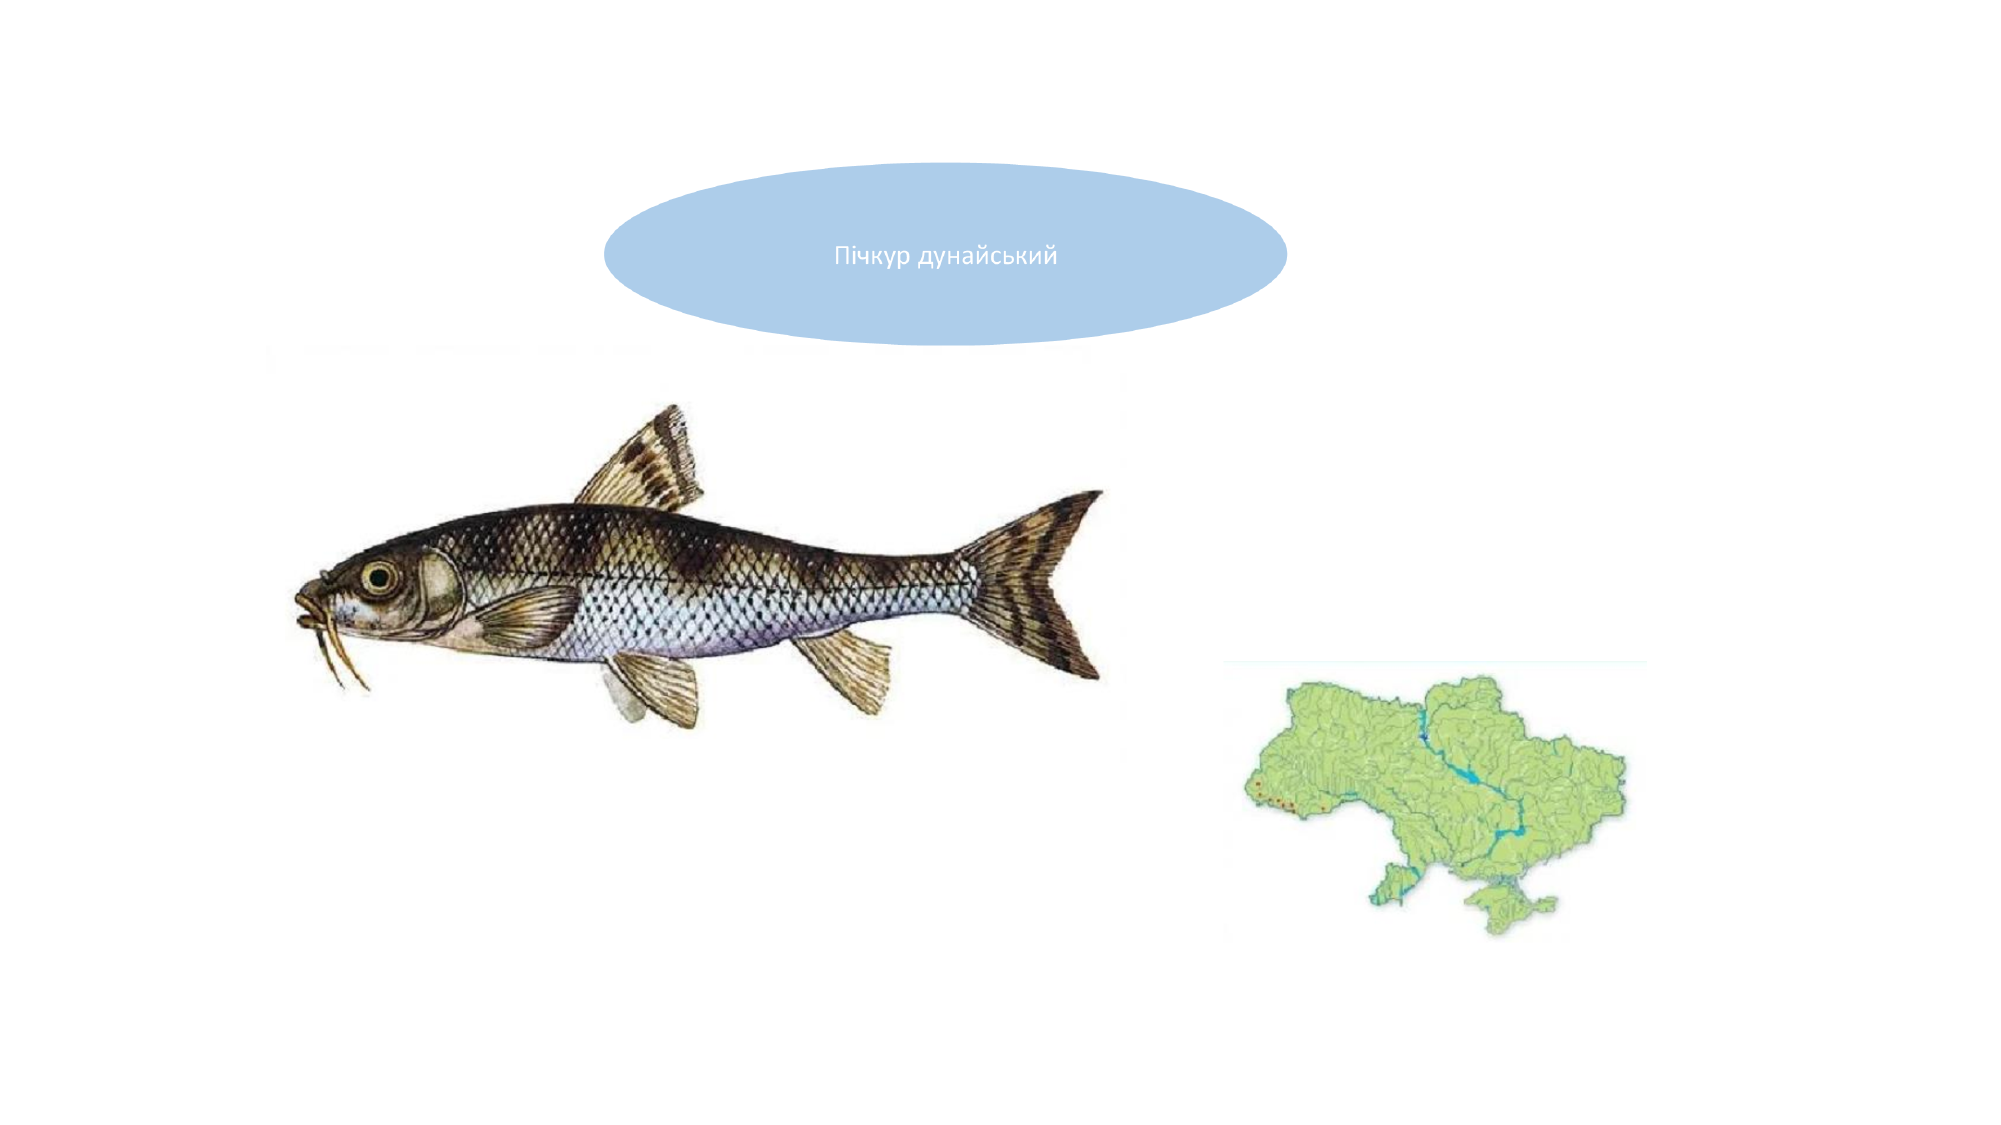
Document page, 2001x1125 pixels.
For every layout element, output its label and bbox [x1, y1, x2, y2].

picture [249, 142, 1750, 986]
